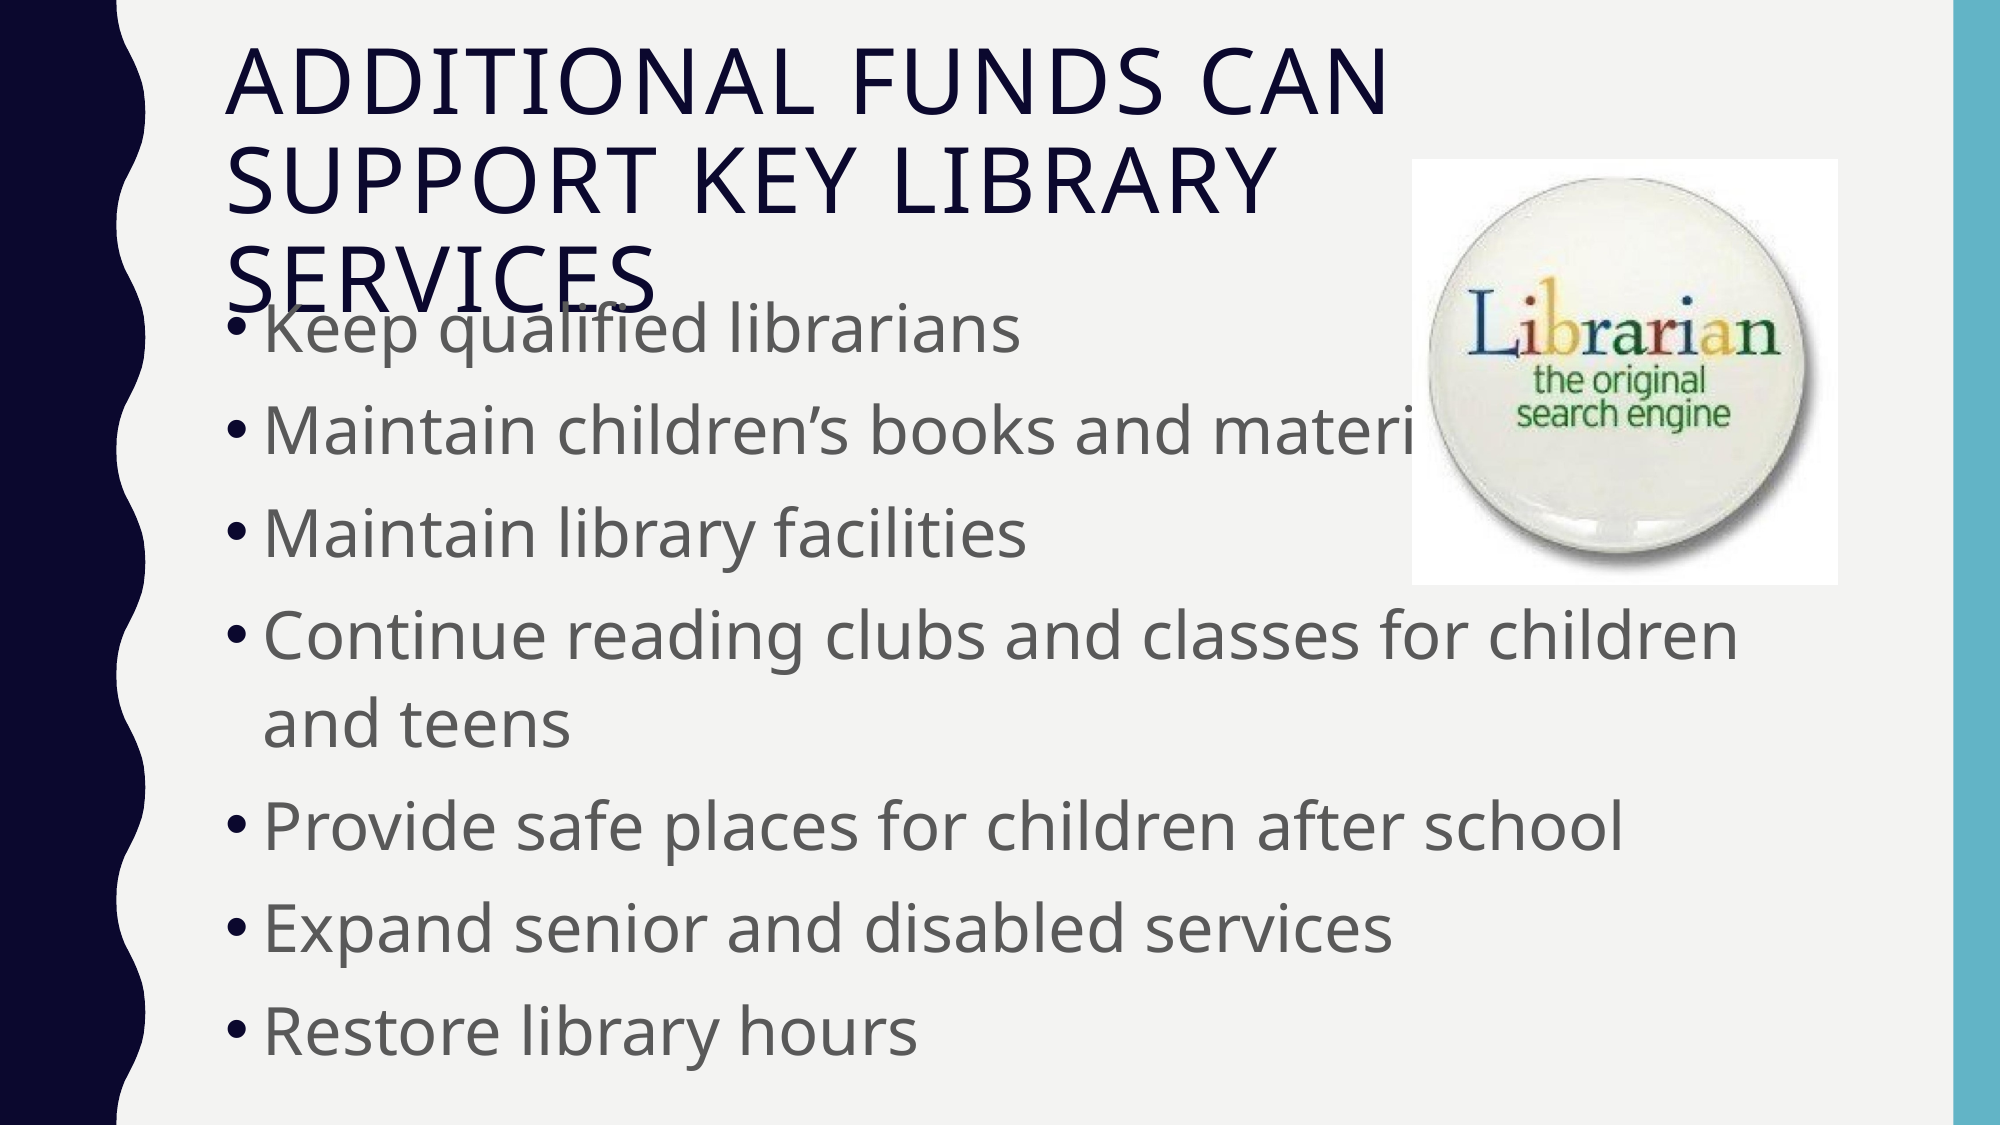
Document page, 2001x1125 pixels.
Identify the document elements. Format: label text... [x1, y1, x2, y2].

picture [1412, 159, 1838, 585]
title Additional Funds Can Support Key Library Services [210, 27, 1729, 208]
list Keep qualified librarians Maintain children’s books and materials Maintain library facilities Continue reading clubs and classes for children and teens Provide safe places for children after school Expand senior and disabled services Restore library hours [210, 270, 1880, 860]
